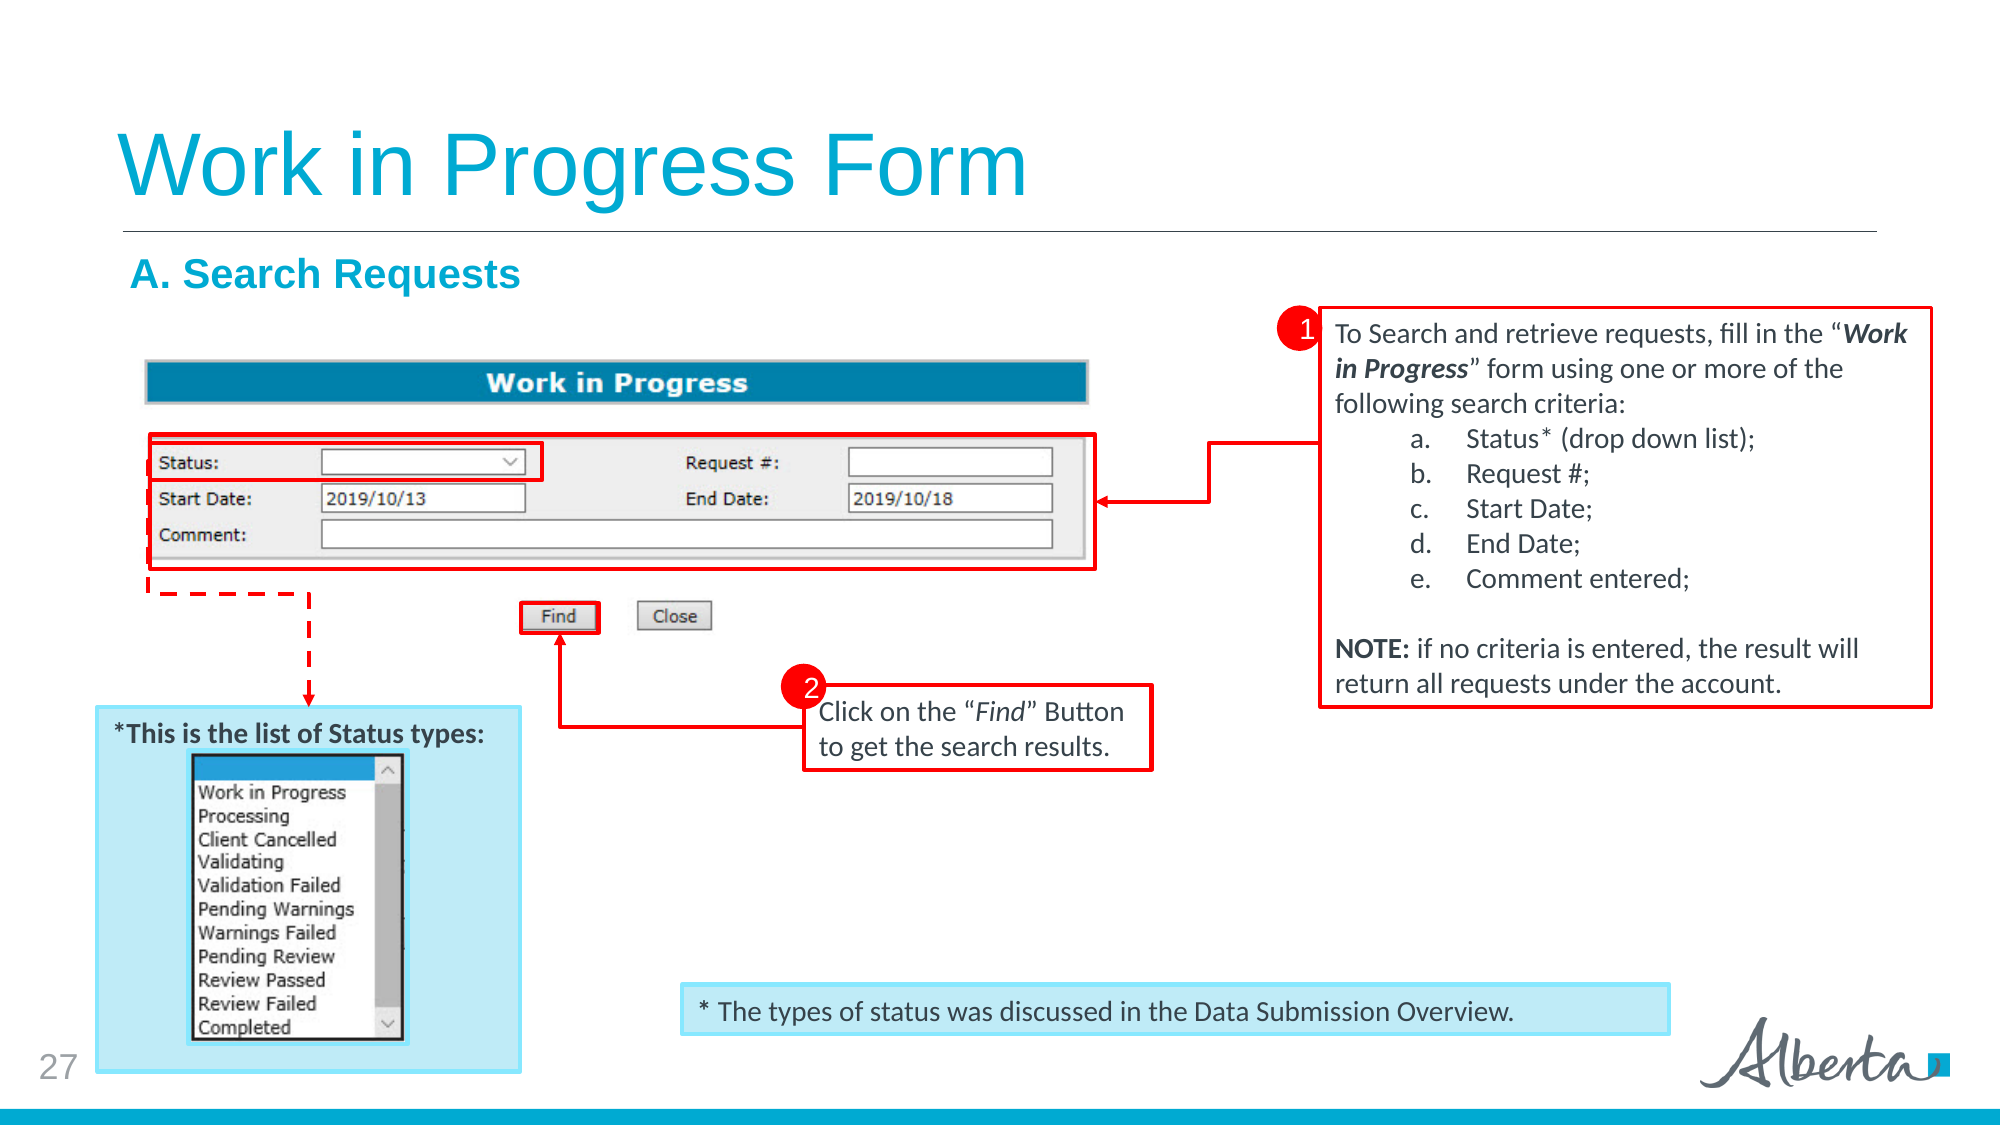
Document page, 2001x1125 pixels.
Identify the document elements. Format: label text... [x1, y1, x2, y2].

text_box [1094, 442, 1321, 502]
text_box 2 [810, 669, 827, 709]
text_box Click on the “Find” Button to get the search results. [804, 684, 1152, 770]
text_box * The types of status was discussed in the Data Submission Overview. [682, 984, 1670, 1035]
text_box A. Search Requests [114, 239, 762, 304]
slide_number 27 [23, 1035, 474, 1096]
title Work in Progress Form [102, 96, 1900, 221]
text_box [97, 706, 521, 1076]
picture [1700, 1017, 1950, 1088]
text_box To Search and retrieve requests, fill in the “Work in Progress” form using one or more of the following search criteria: Status* (drop down list); Request #; Start Date; End Date; Comment entered; NOTE: if no criteria is entered, the result will return all requests under the account. [1320, 307, 1932, 707]
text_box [559, 632, 805, 729]
text_box 1 [1276, 305, 1323, 351]
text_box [149, 461, 310, 708]
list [115, 322, 1155, 662]
